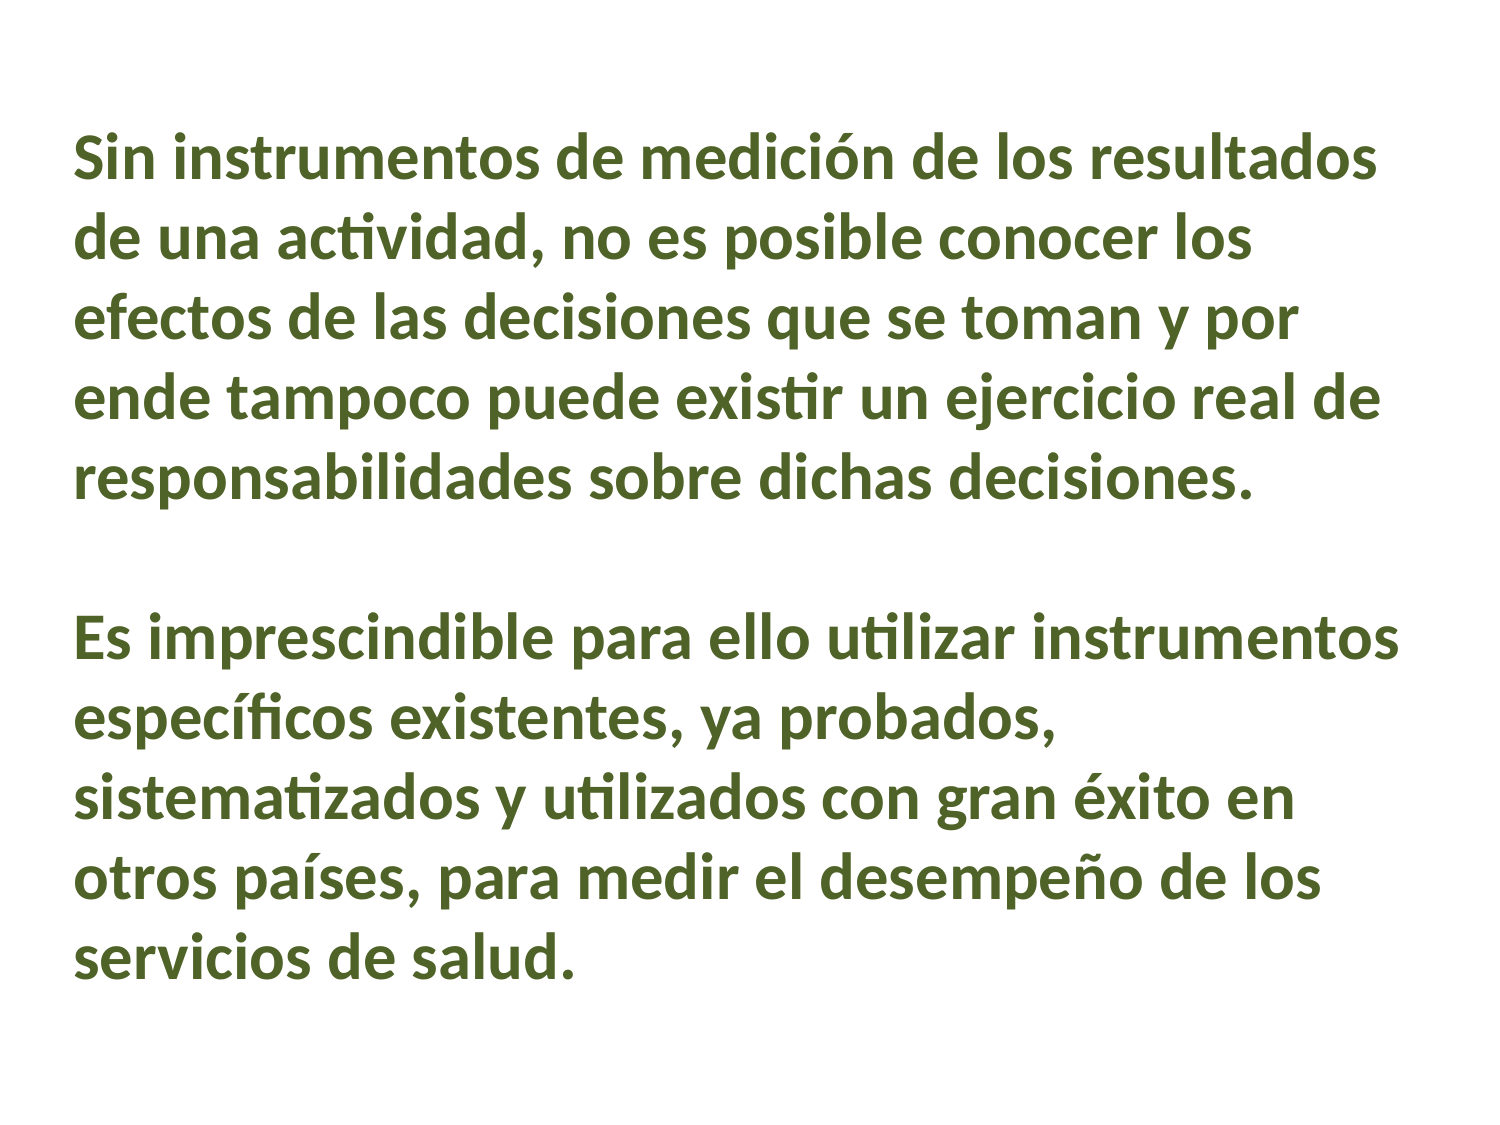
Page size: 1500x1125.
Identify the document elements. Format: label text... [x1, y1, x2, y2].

text_box Sin instrumentos de medición de los resultados de una actividad, no es posible conocer los efectos de las decisiones que se toman y por ende tampoco puede existir un ejercicio real de responsabilidades sobre dichas decisiones. Es imprescindible para ello utilizar instrumentos específicos existentes, ya probados, sistematizados y utilizados con gran éxito en otros países, para medir el desempeño de los servicios de salud. [58, 105, 1465, 1000]
